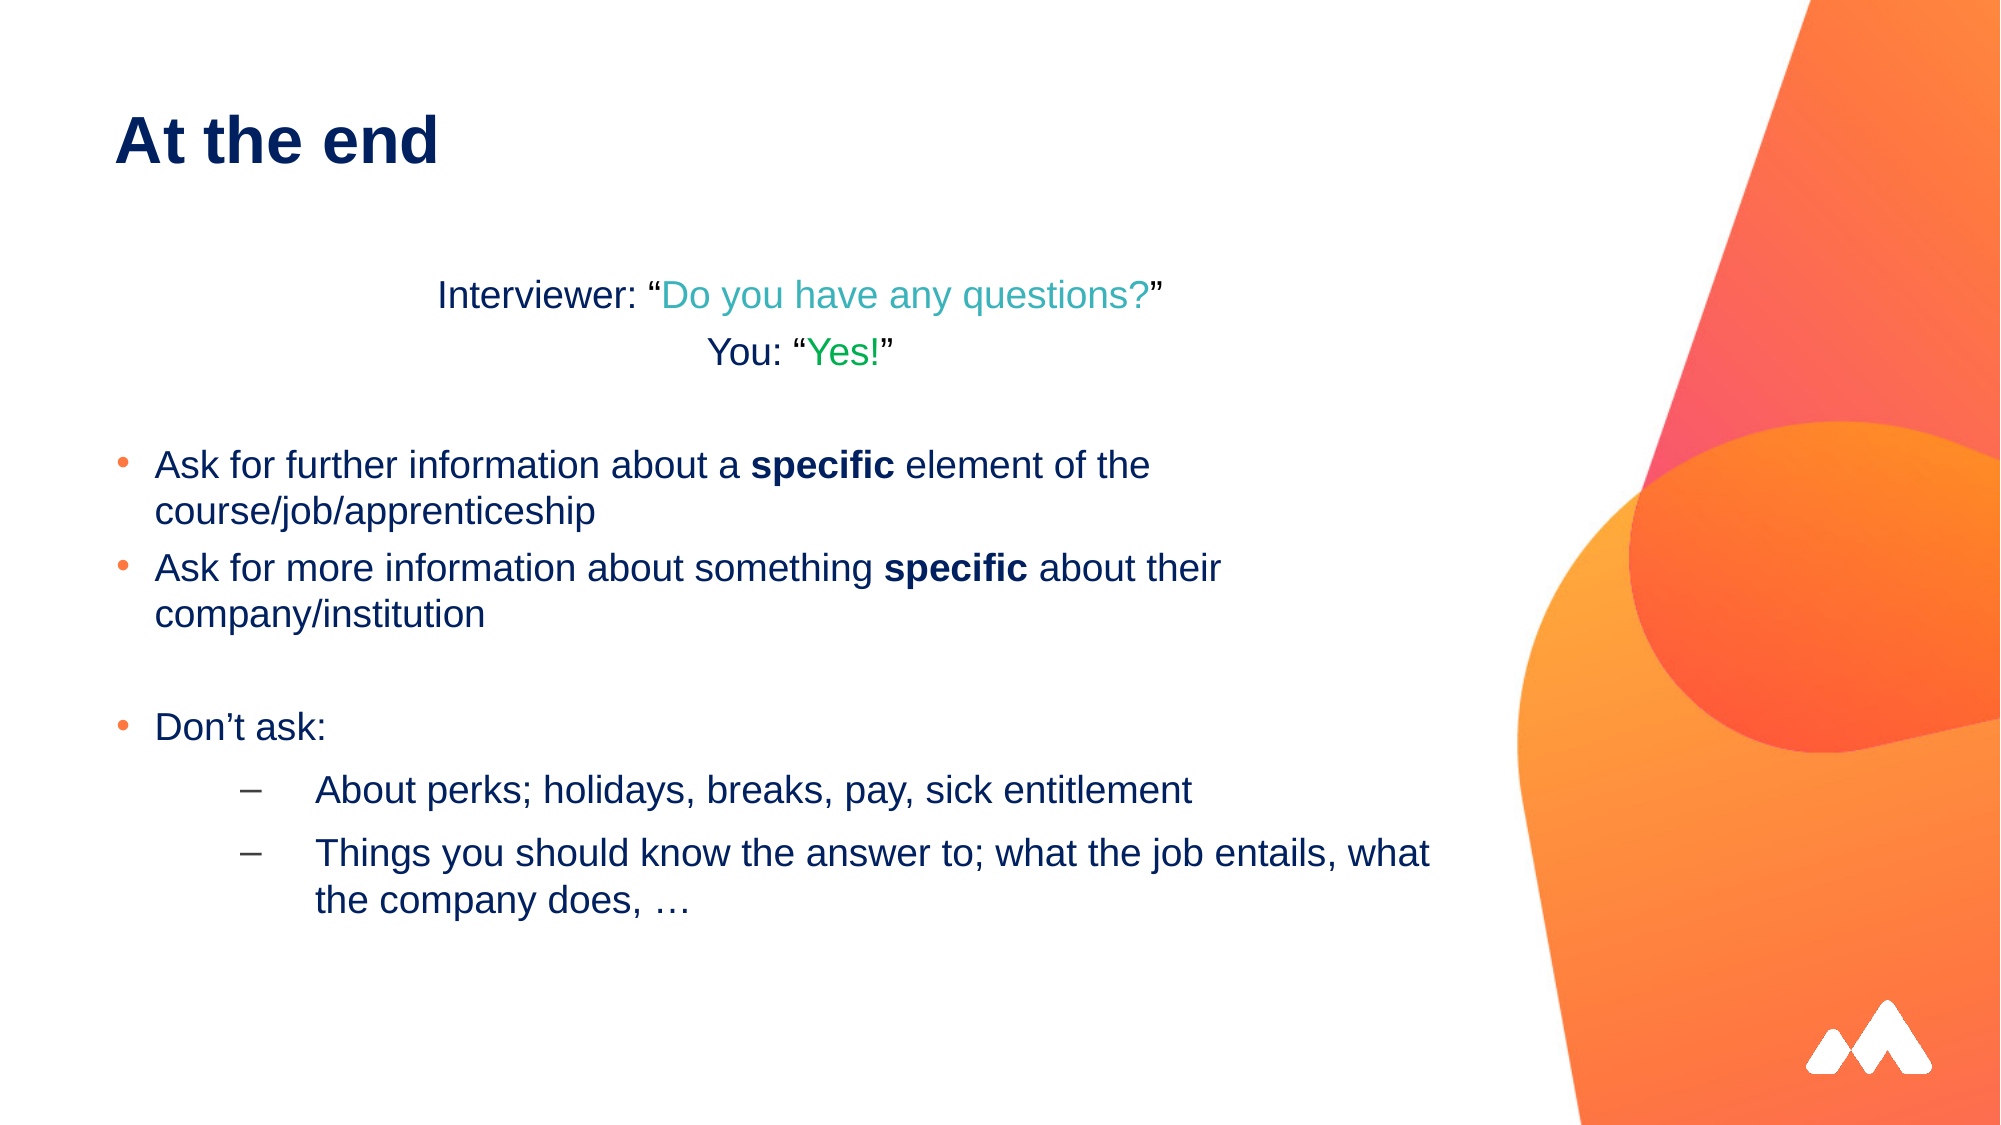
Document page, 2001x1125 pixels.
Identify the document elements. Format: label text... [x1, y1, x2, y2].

list Interviewer: “Do you have any questions?” You: “Yes!” Ask for further information about a specific element of the course/job/apprenticeship Ask for more information about something specific about their company/institution Don’t ask: About perks; holidays, breaks, pay, sick entitlement Things you should know the answer to; what the job entails, what the company does, … [99, 262, 1500, 1005]
title At the end [99, 43, 1606, 232]
picture [1500, 0, 2000, 1125]
